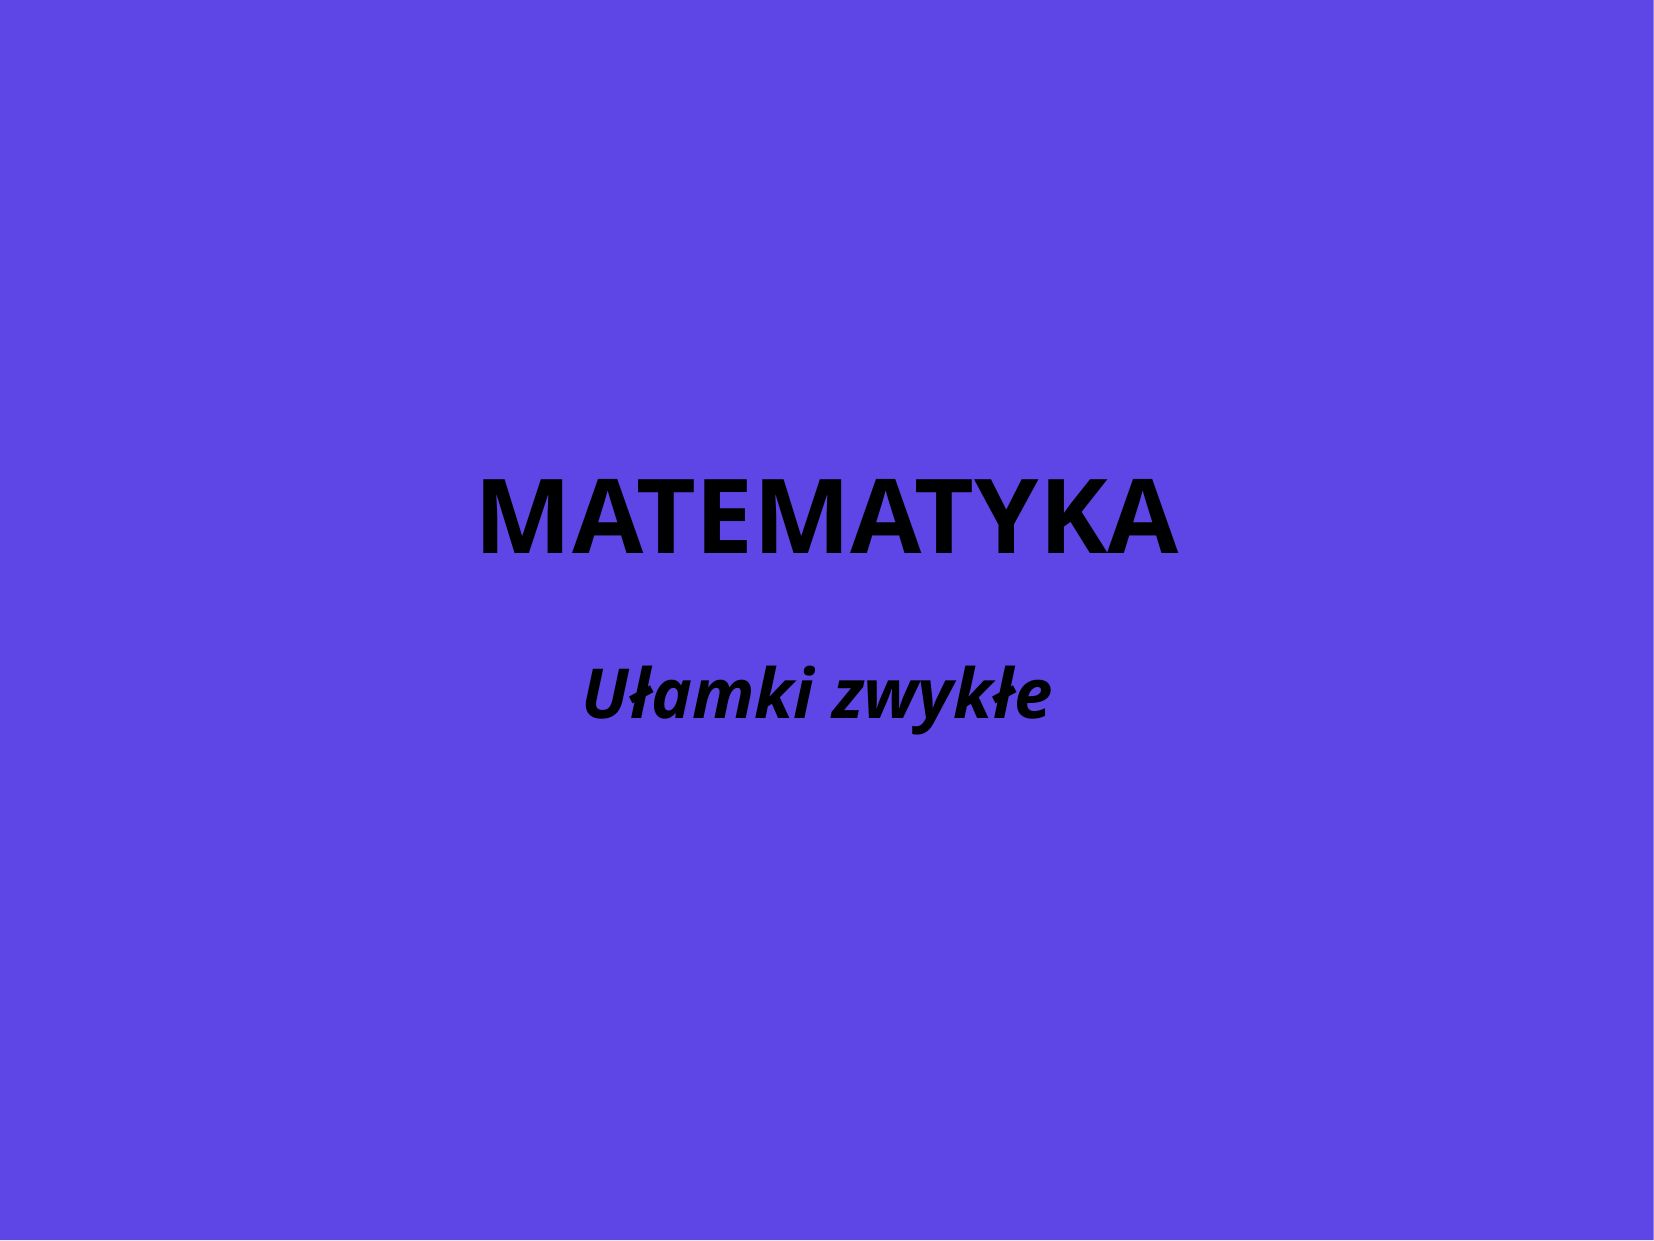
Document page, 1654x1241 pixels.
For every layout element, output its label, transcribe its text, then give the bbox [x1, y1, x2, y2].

title MATEMATYKA [206, 307, 1447, 583]
subtitle Ułamki zwykłe [166, 652, 1407, 877]
